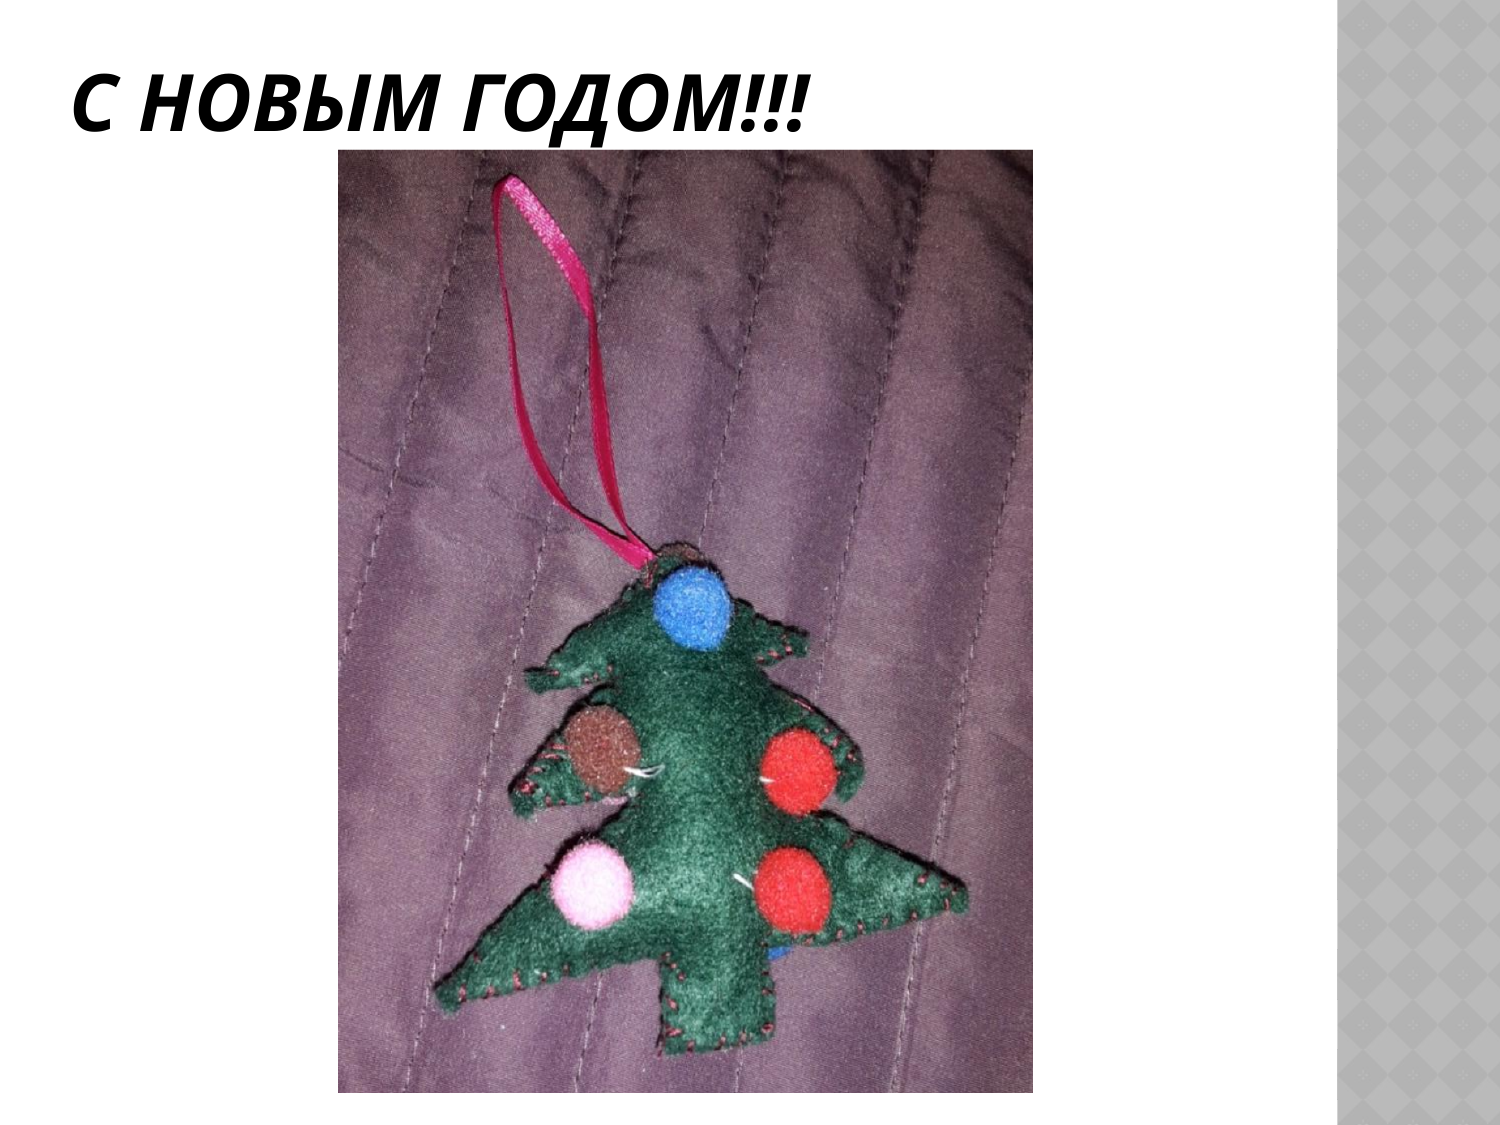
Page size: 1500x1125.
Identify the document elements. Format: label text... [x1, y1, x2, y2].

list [213, 273, 1157, 970]
picture [338, 151, 1033, 272]
picture [338, 979, 1033, 1093]
title С НОВЫМ ГОДОМ!!! [62, 37, 1250, 148]
